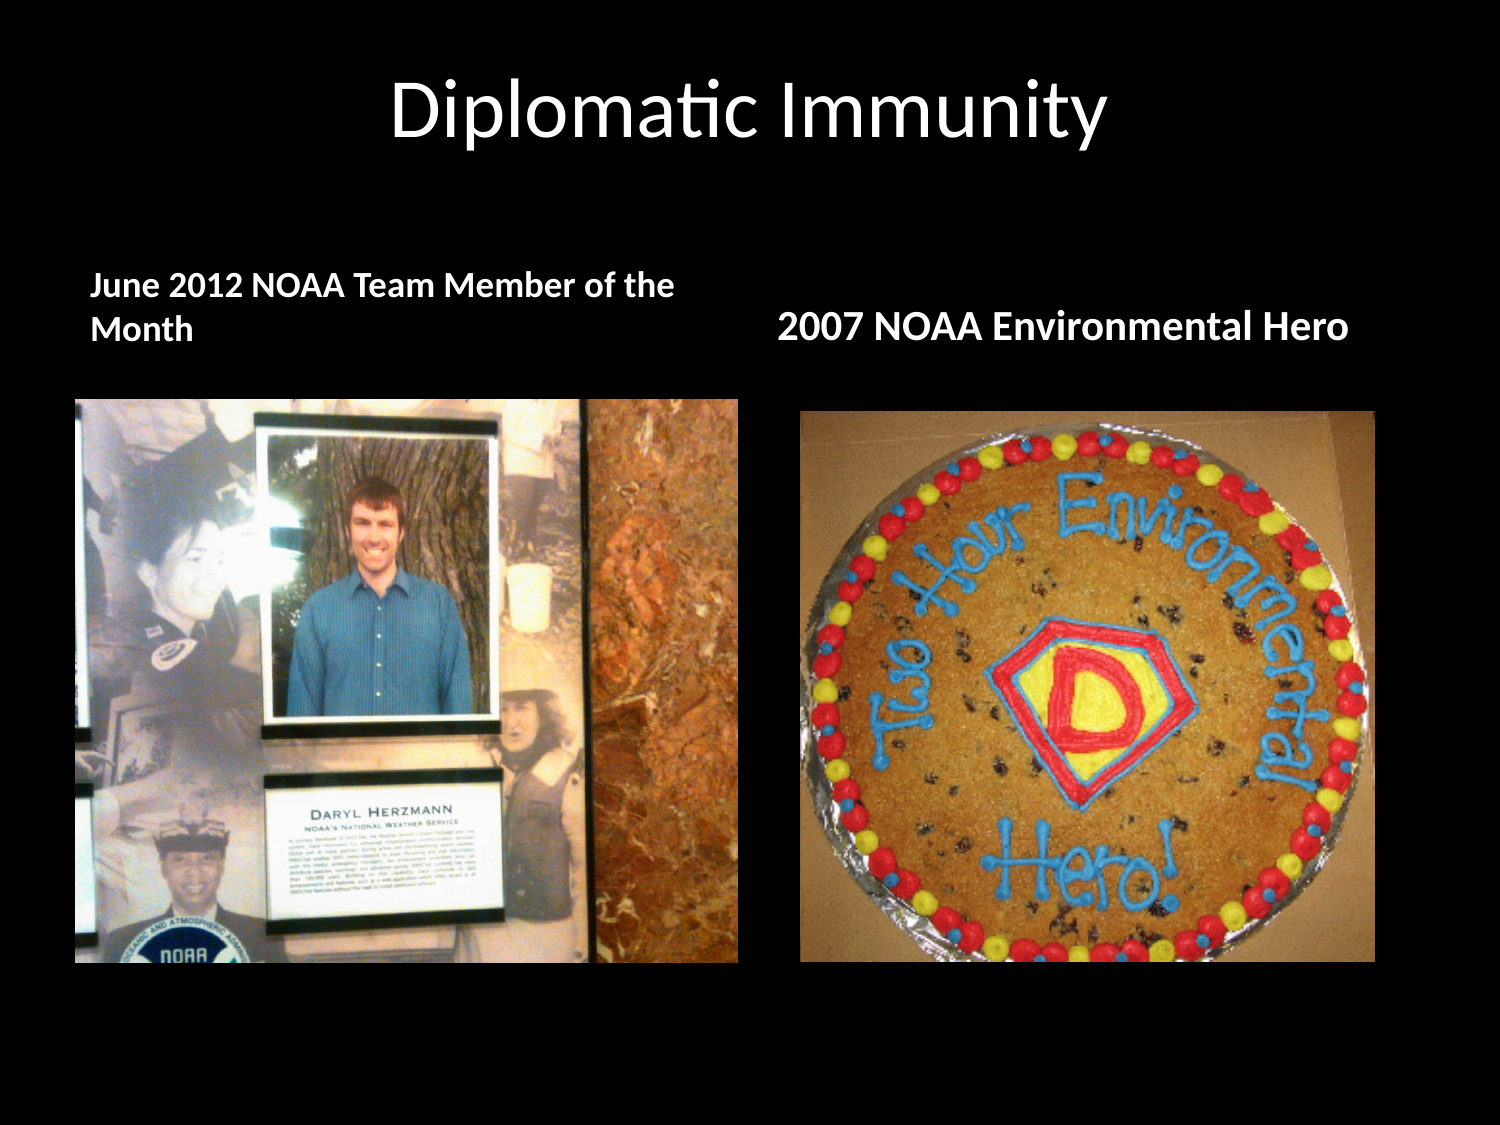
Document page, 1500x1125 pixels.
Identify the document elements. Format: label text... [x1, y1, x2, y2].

list June 2012 NOAA Team Member of the Month [75, 251, 738, 357]
list 2007 NOAA Environmental Hero [761, 251, 1425, 357]
title Diplomatic Immunity [75, 45, 1425, 233]
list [74, 399, 738, 963]
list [799, 411, 1376, 962]
